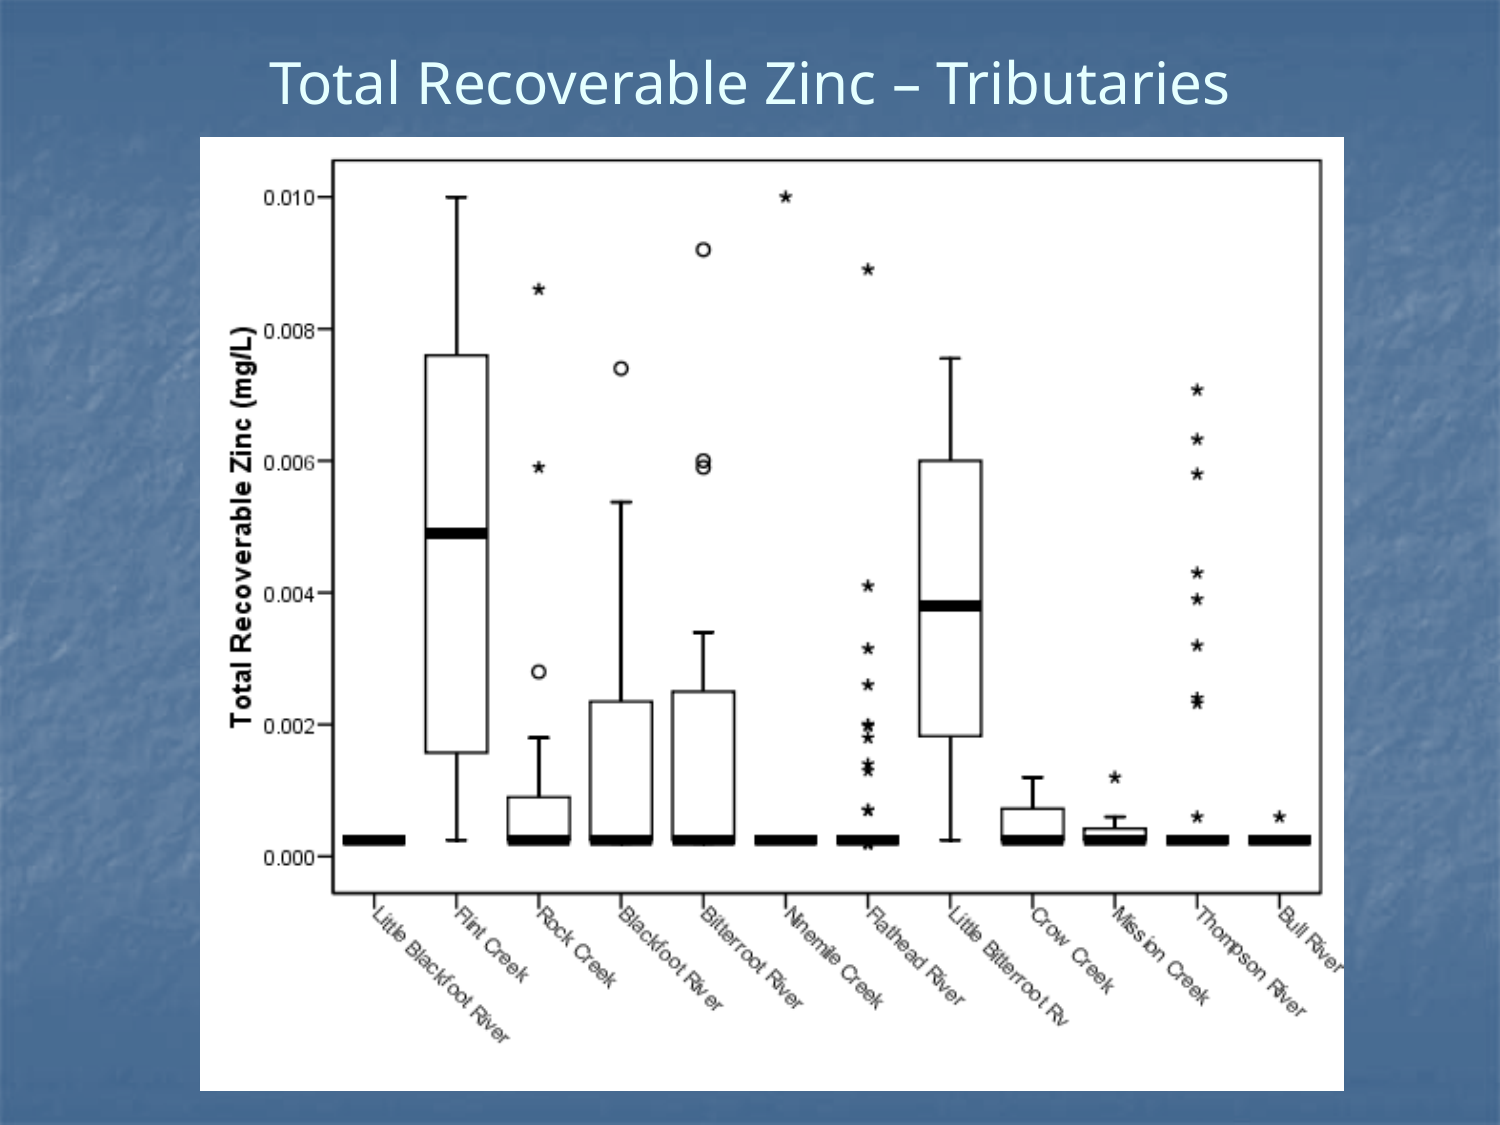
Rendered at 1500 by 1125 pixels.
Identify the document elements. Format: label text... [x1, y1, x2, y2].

title Total Recoverable Zinc – Tributaries [75, 37, 1425, 125]
picture [199, 137, 1344, 1091]
